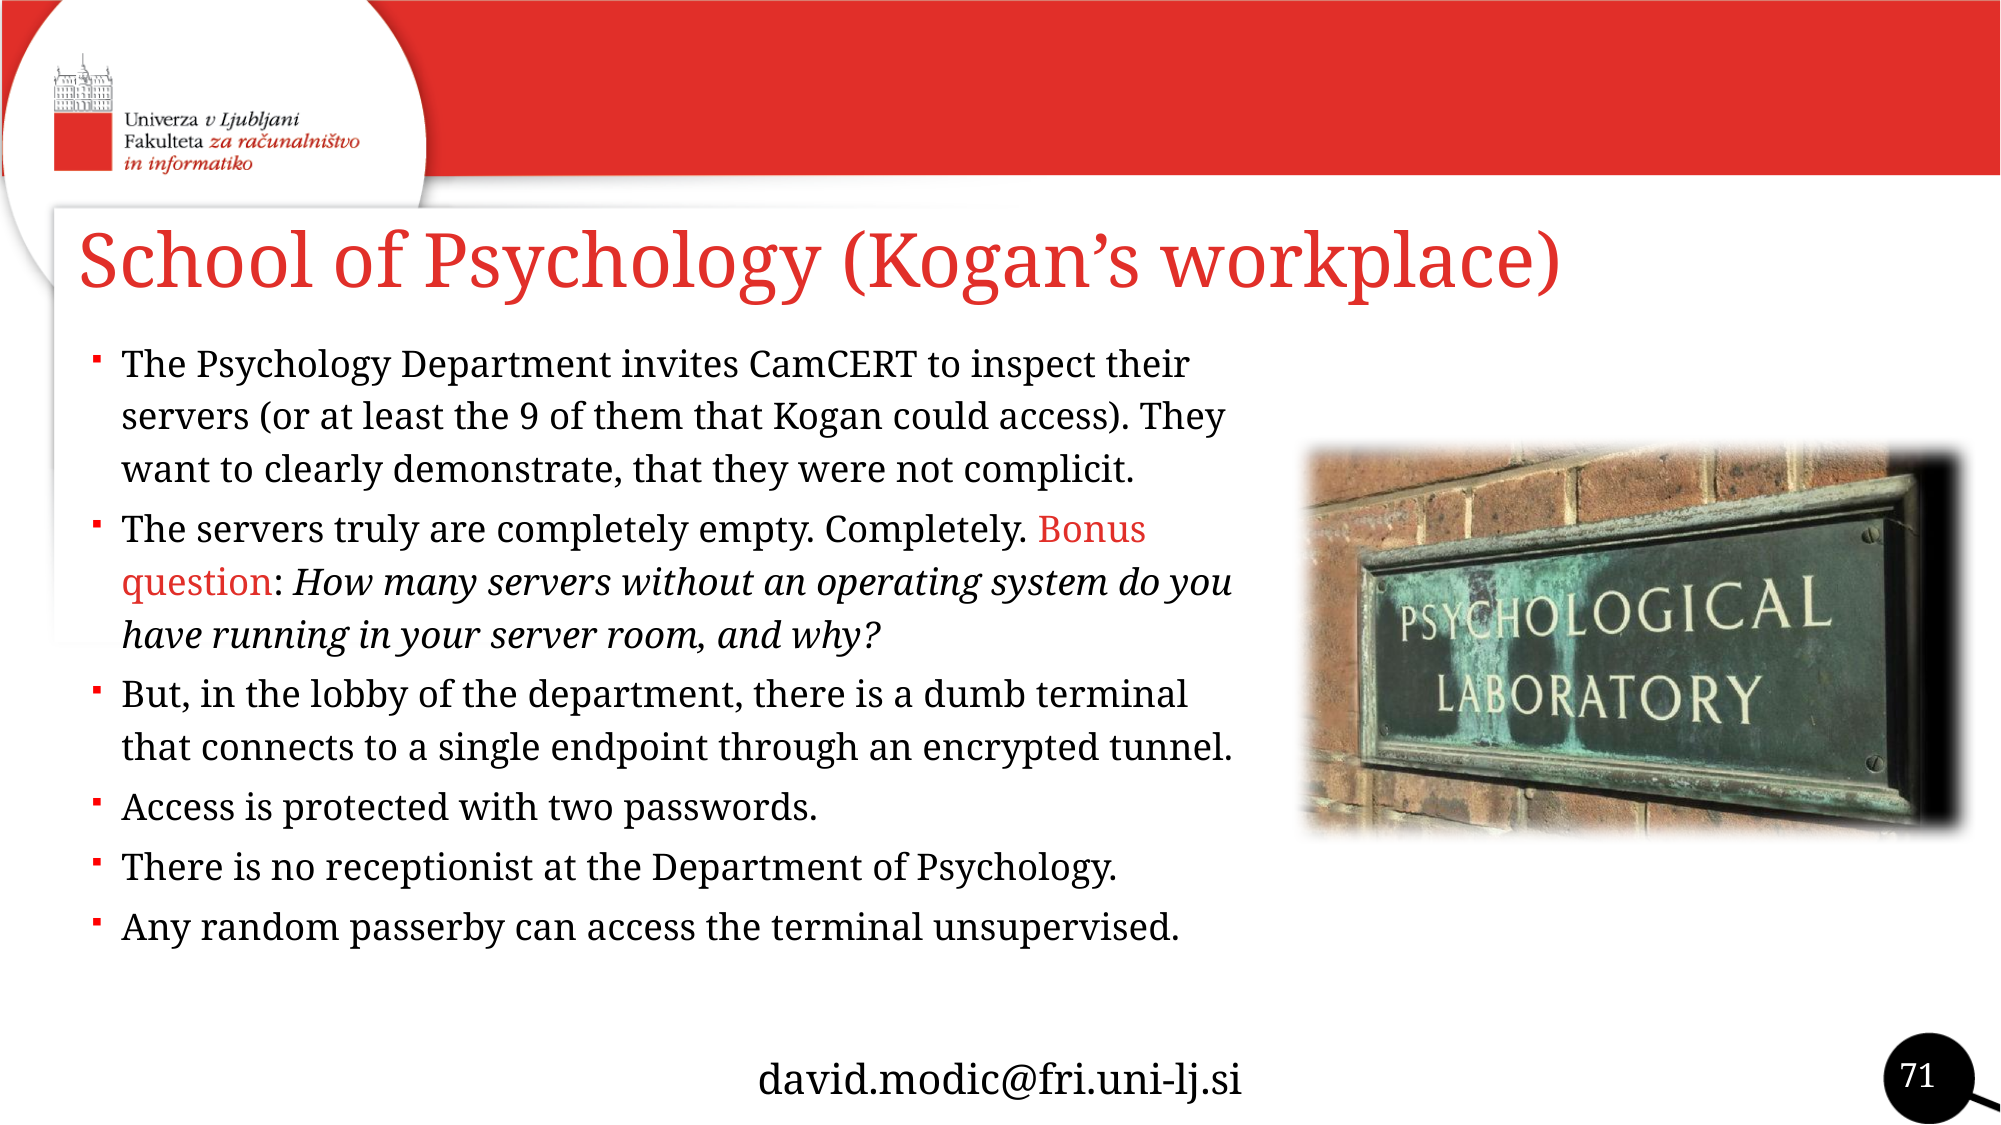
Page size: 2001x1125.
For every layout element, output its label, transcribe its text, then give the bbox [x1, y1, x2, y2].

picture [0, 0, 2001, 1125]
title School of Psychology (Kogan’s workplace) [63, 214, 1773, 313]
text_box david.modic@fri.uni-lj.si [74, 1051, 1926, 1112]
list The Psychology Department invites CamCERT to inspect their servers (or at least the 9 of them that Kogan could access). They want to clearly demonstrate, that they were not complicit. The servers truly are completely empty. Completely. Bonus question: How many servers without an operating system do you have running in your server room, and why? But, in the lobby of the department, there is a dumb terminal that connects to a single endpoint through an encrypted tunnel. Access is protected with two passwords. There is no receptionist at the Department of Psychology. Any random passerby can access the terminal unsupervised. [76, 324, 1279, 1035]
slide_number 71 [1836, 1046, 1952, 1107]
